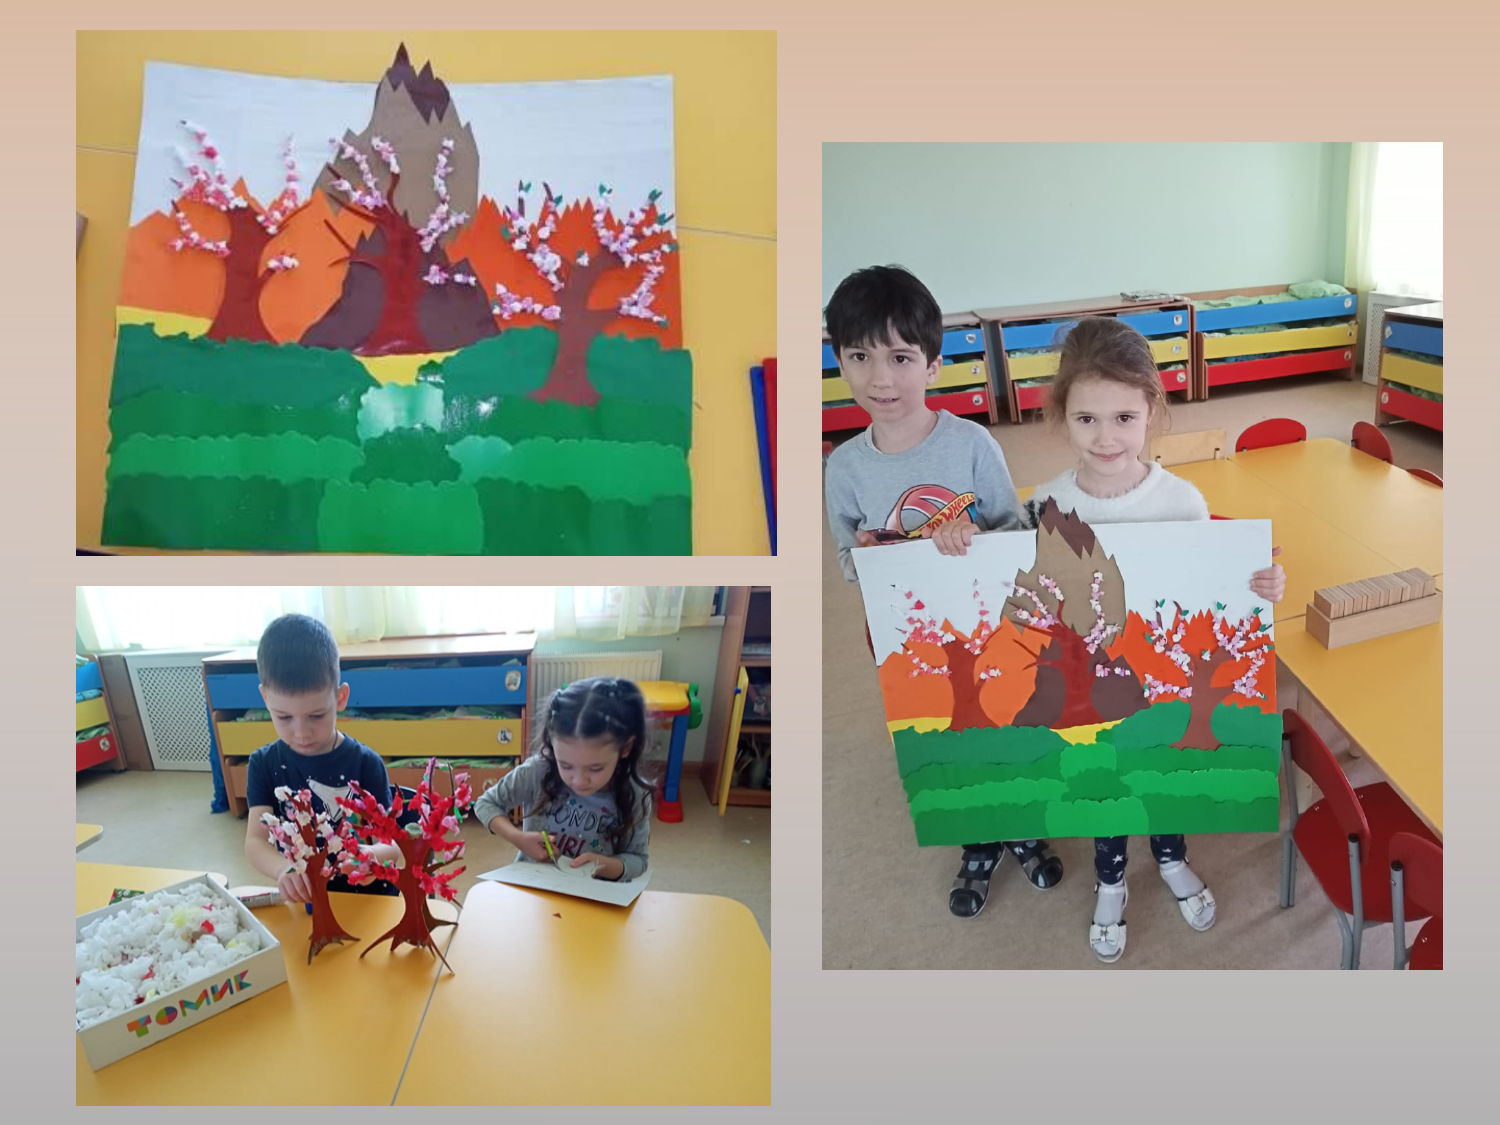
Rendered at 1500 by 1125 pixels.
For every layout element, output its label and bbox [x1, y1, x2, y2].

picture [76, 30, 778, 557]
picture [76, 585, 771, 1107]
picture [821, 141, 1443, 970]
